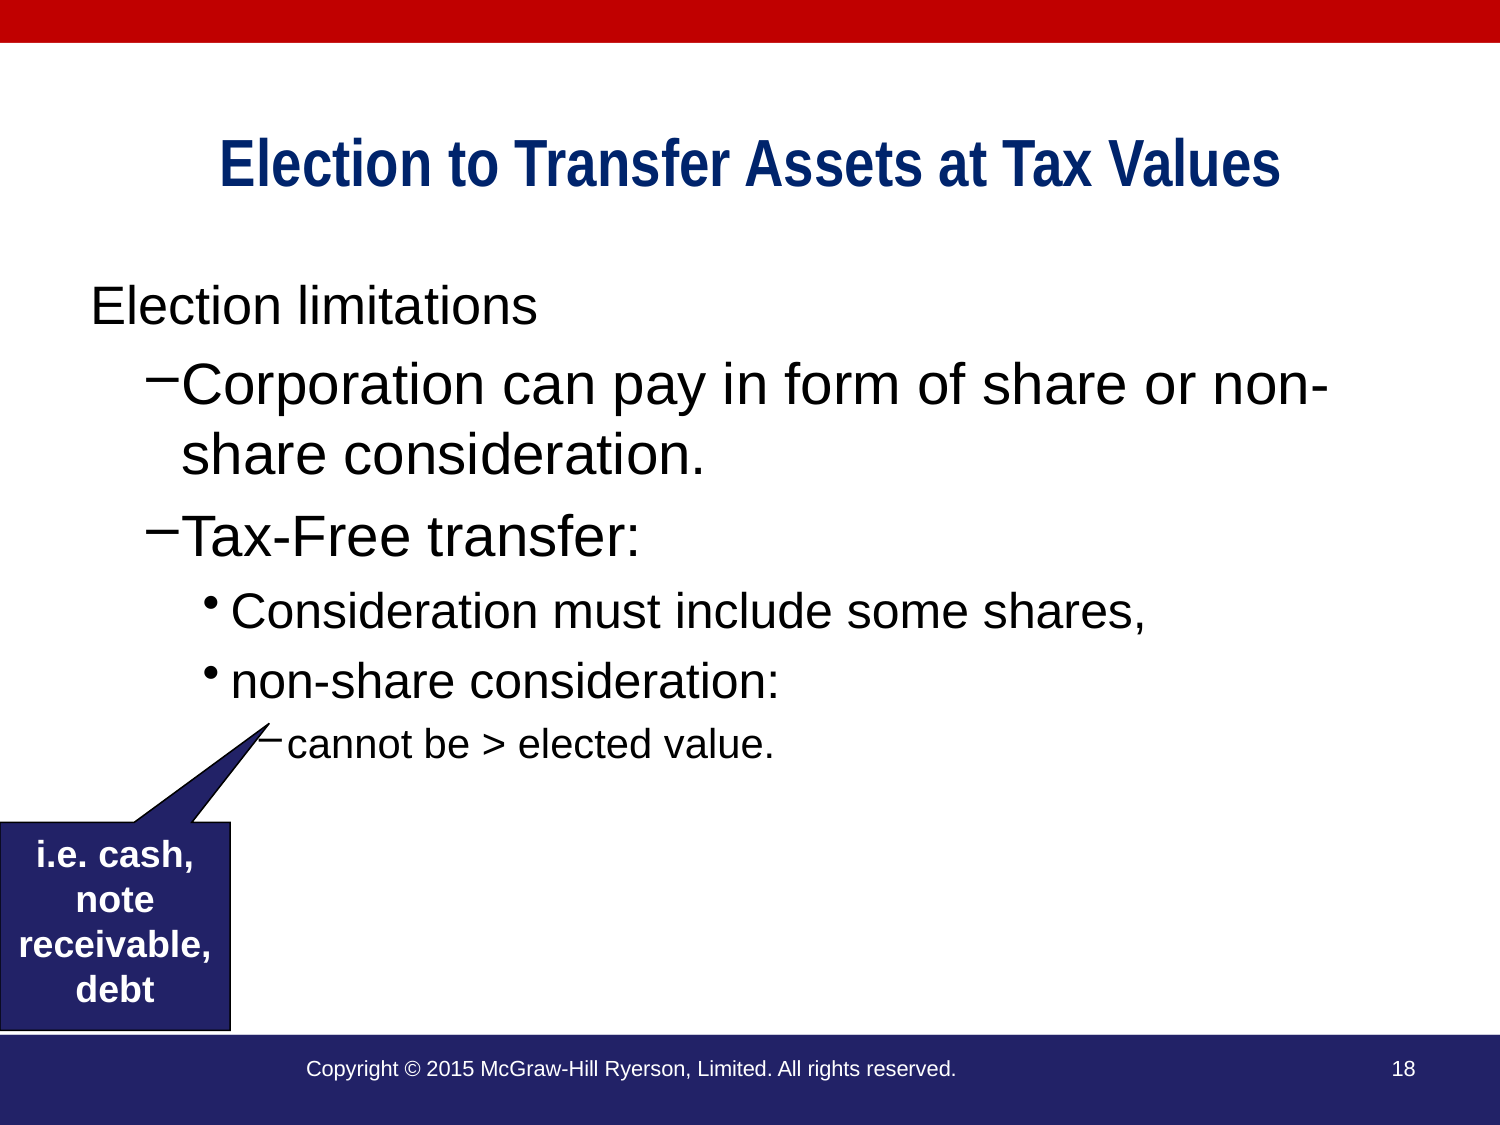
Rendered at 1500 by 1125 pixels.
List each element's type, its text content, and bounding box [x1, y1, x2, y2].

slide_number 18 [1080, 1046, 1431, 1125]
text_box i.e. cash, note receivable, debt [0, 723, 270, 1031]
list Election limitations Corporation can pay in form of share or non-share consideration. Tax-Free transfer: Consideration must include some shares, non-share consideration: cannot be > elected value. [74, 262, 1426, 1006]
footer Copyright © 2015 McGraw-Hill Ryerson, Limited. All rights reserved. [100, 1046, 1080, 1125]
title Election to Transfer Assets at Tax Values [76, 66, 1428, 255]
